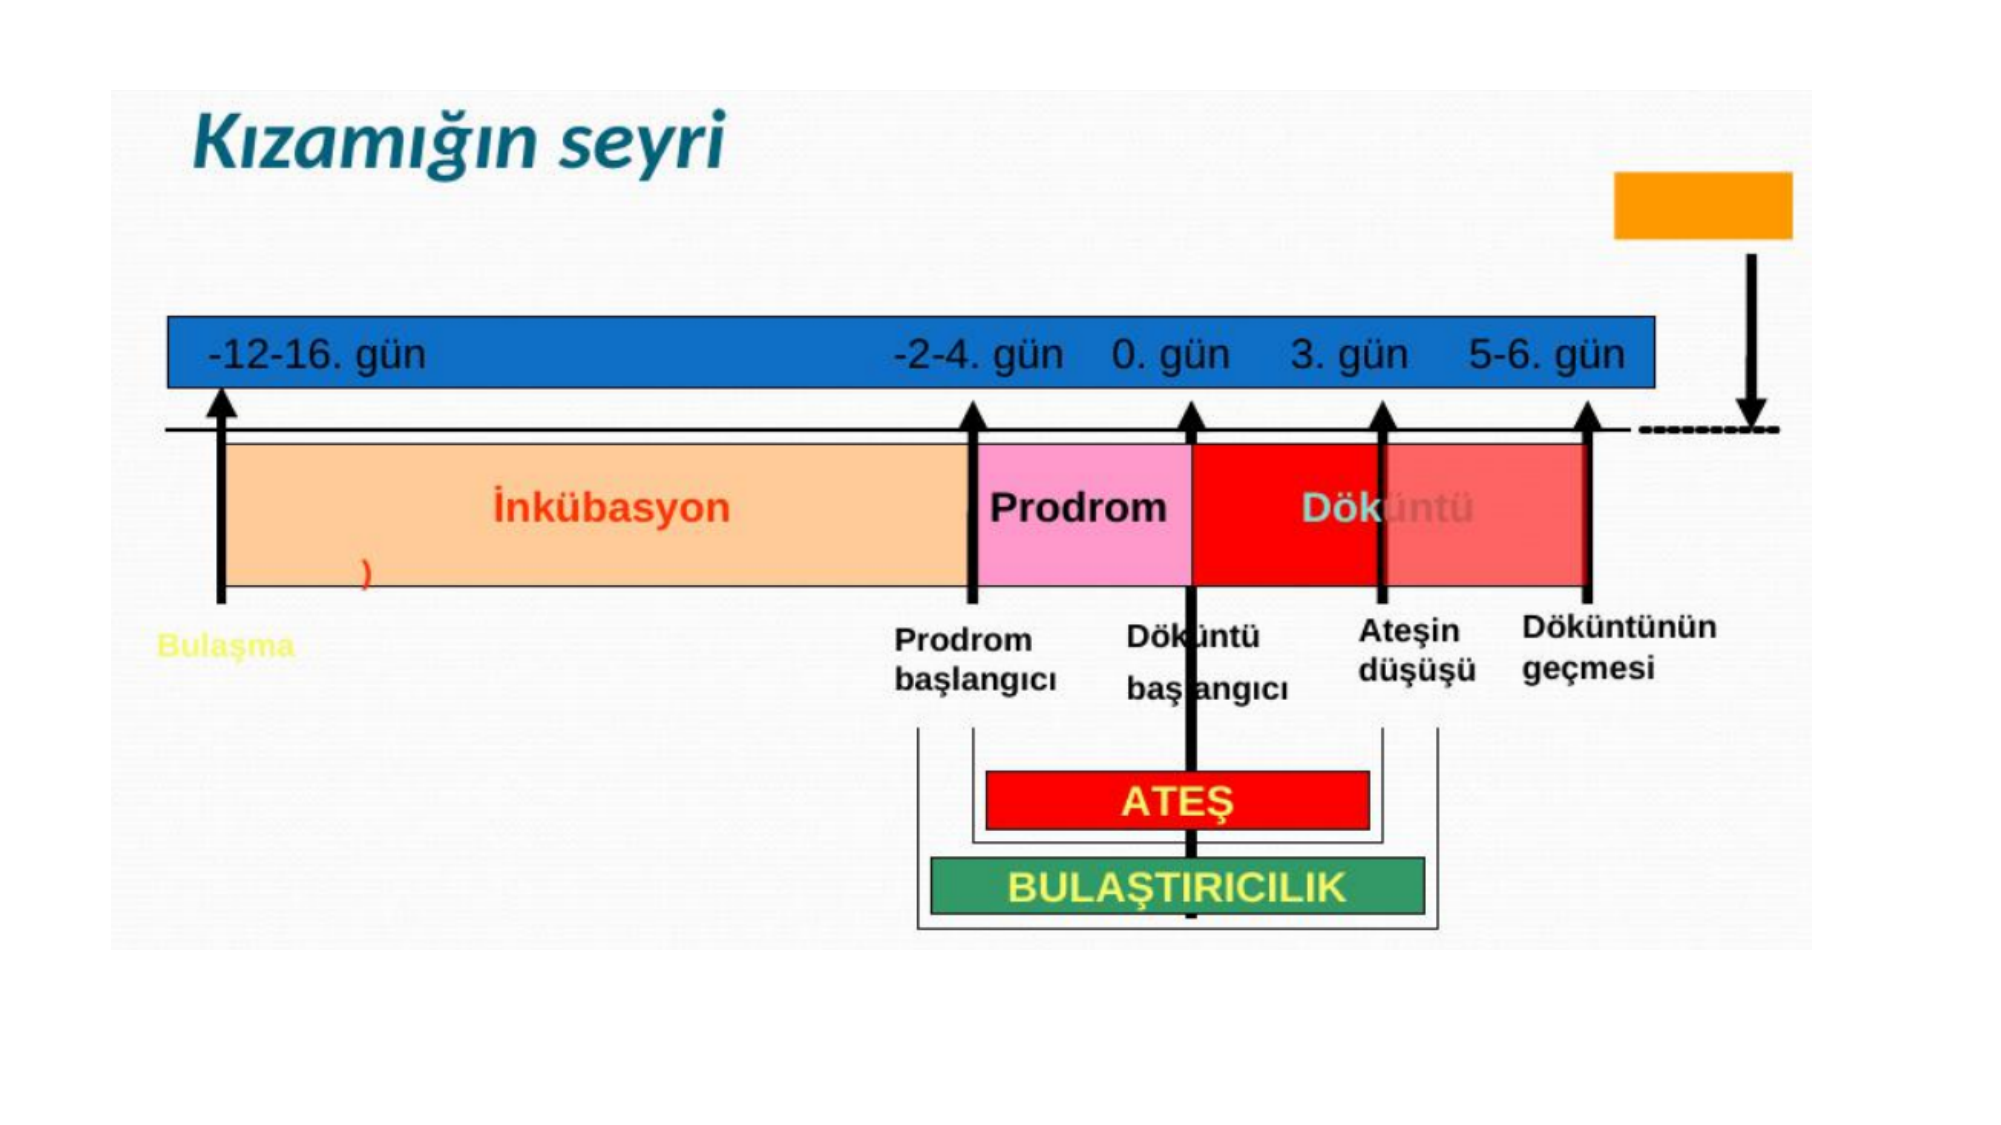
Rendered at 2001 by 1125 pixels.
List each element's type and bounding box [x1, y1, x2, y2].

list [111, 90, 1812, 950]
